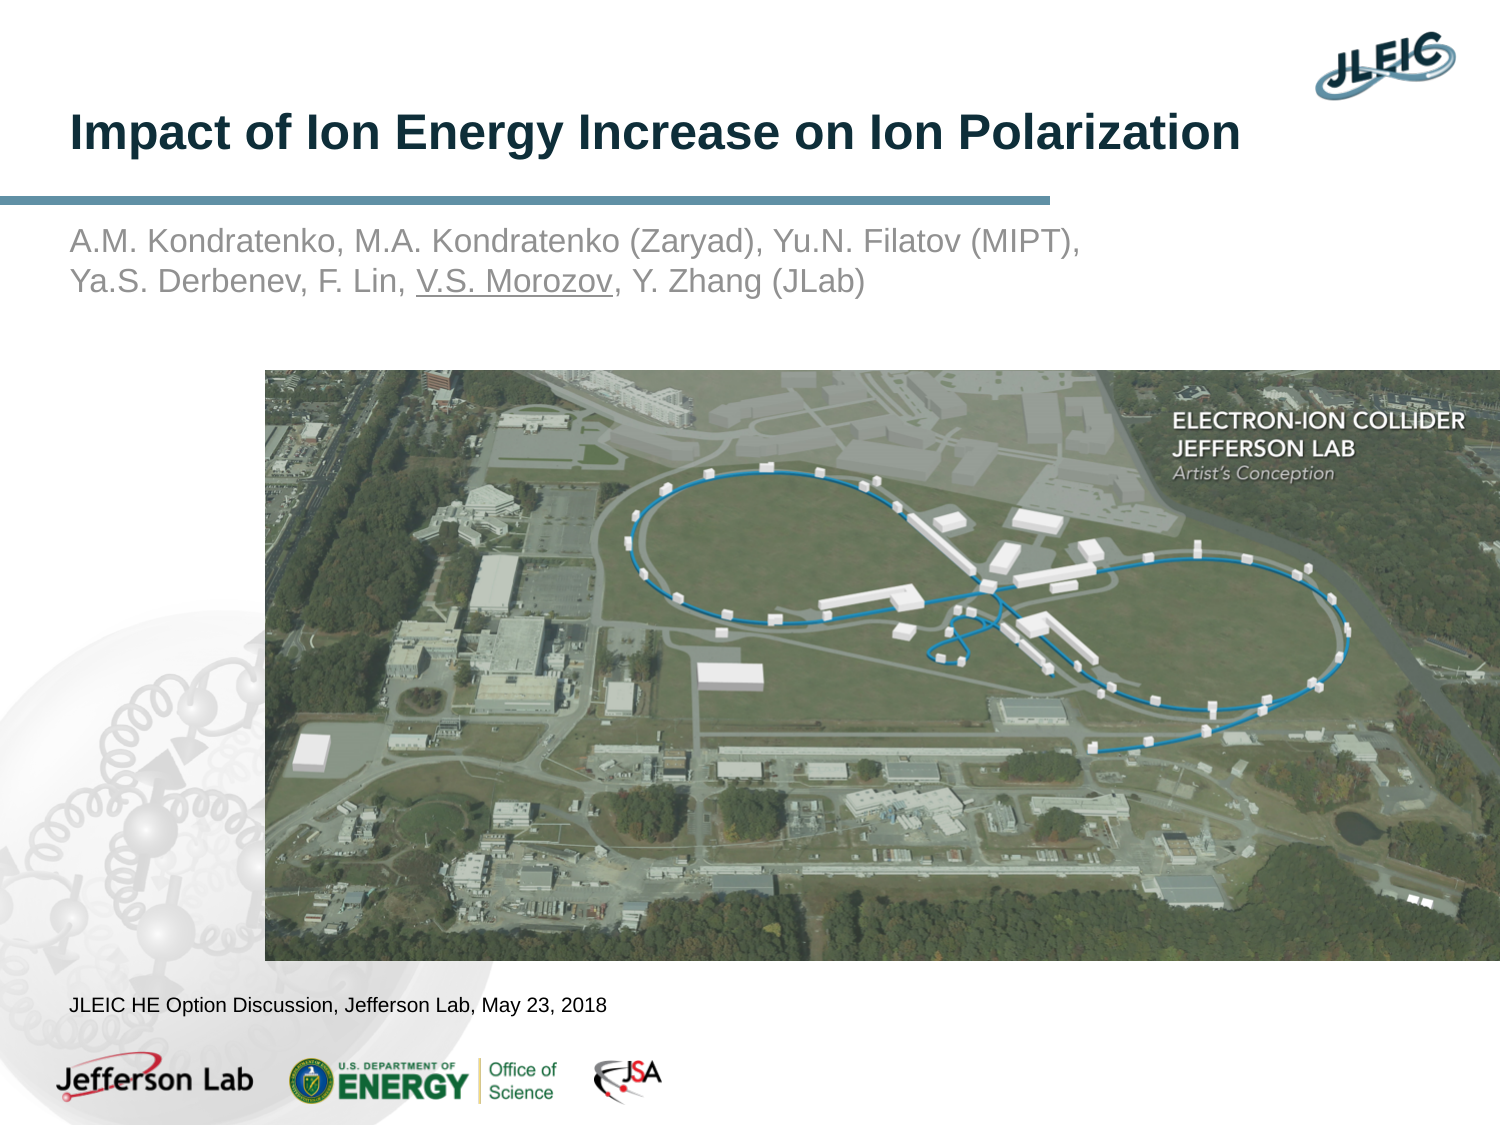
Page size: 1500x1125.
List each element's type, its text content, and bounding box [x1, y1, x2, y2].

picture [54, 1044, 266, 1113]
picture [594, 1060, 662, 1105]
list A.M. Kondratenko, M.A. Kondratenko (Zaryad), Yu.N. Filatov (MIPT), Ya.S. Derbenev, F. Lin, V.S. Morozov, Y. Zhang (JLab) [54, 212, 1483, 865]
picture [1310, 27, 1461, 105]
title Impact of Ion Energy Increase on Ion Polarization [54, 82, 1268, 185]
picture [265, 370, 1500, 961]
picture [289, 1058, 557, 1104]
